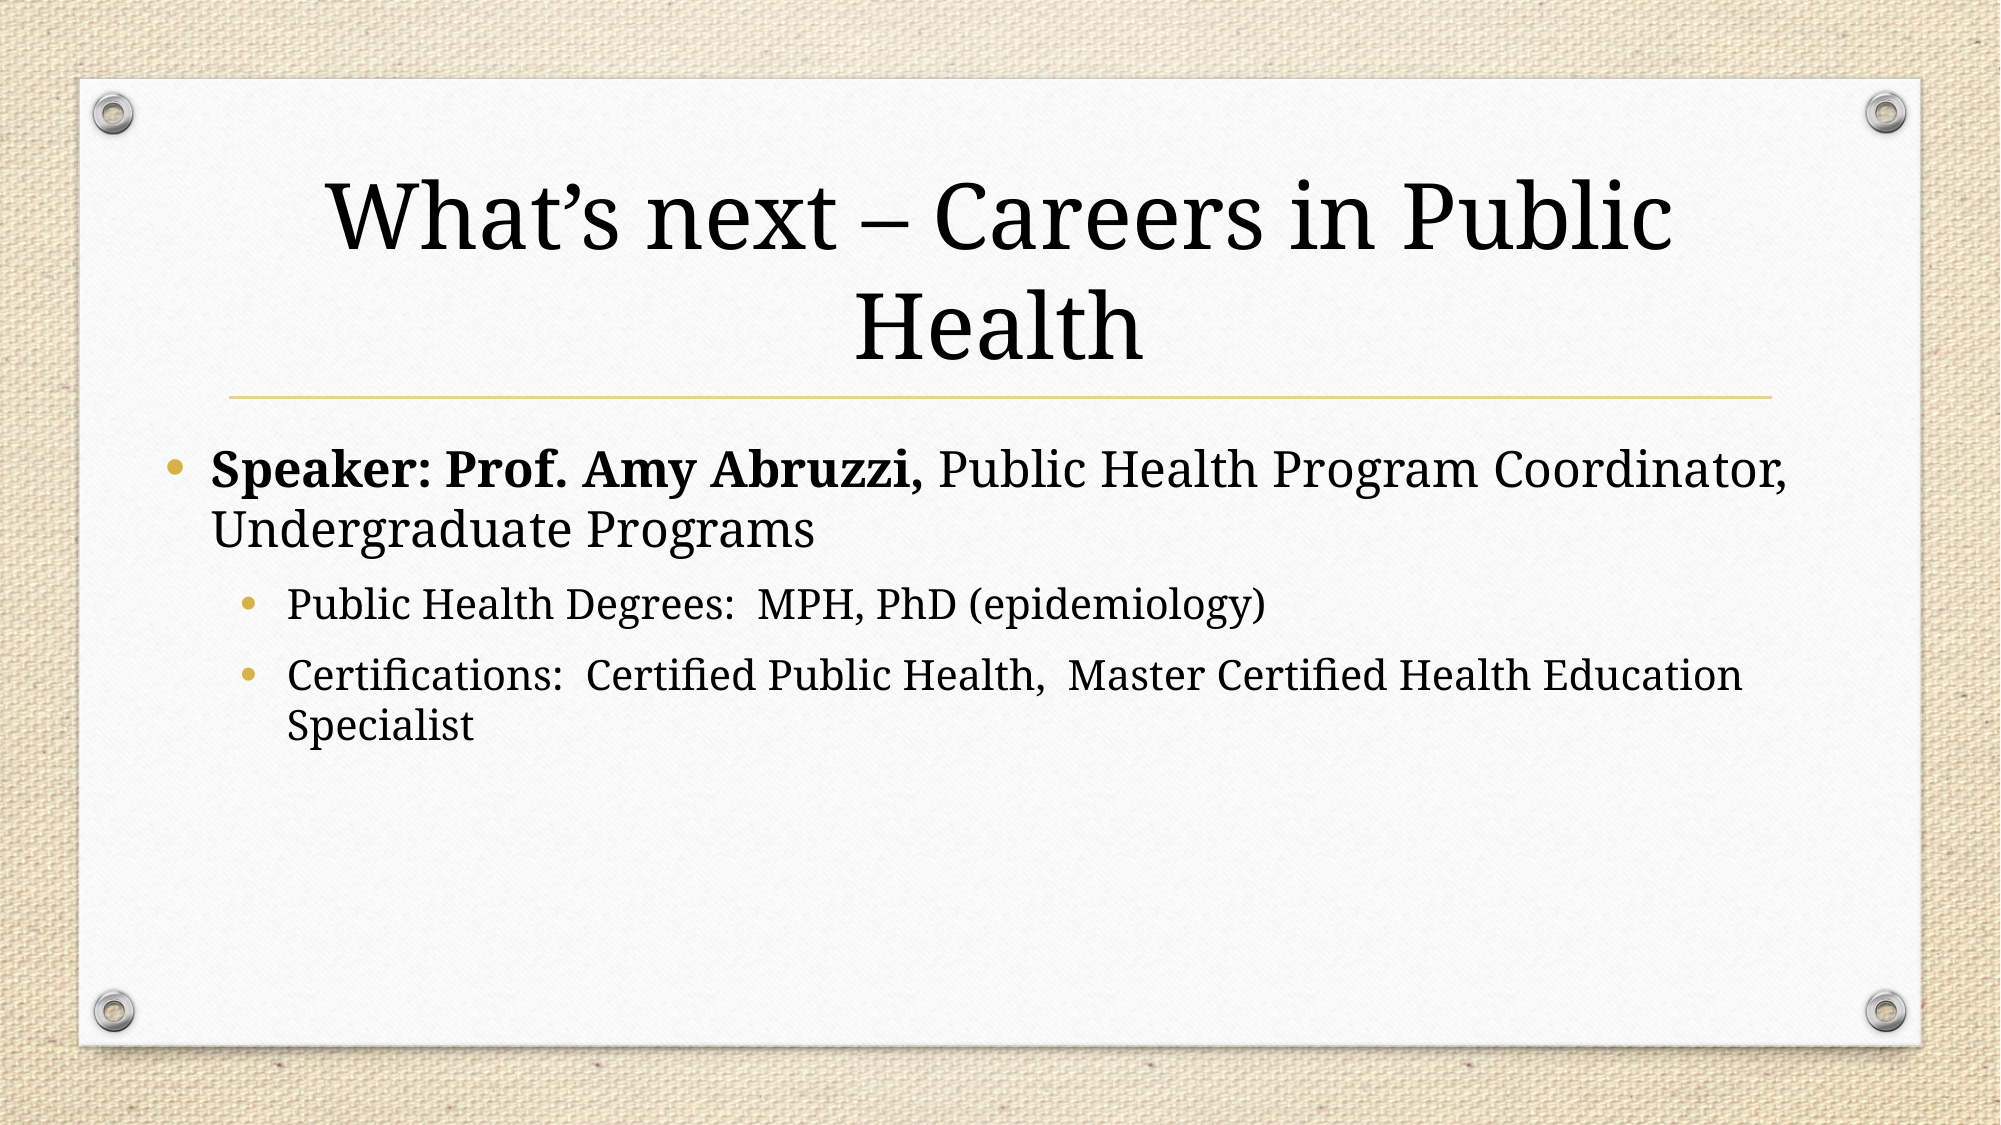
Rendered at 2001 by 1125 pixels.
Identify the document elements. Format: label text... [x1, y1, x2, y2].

picture [0, 0, 2001, 1125]
title What’s next – Careers in Public Health [212, 161, 1788, 375]
list Speaker: Prof. Amy Abruzzi, Public Health Program Coordinator, Undergraduate Programs Public Health Degrees: MPH, PhD (epidemiology) Certifications: Certified Public Health, Master Certified Health Education Specialist [150, 429, 1865, 838]
